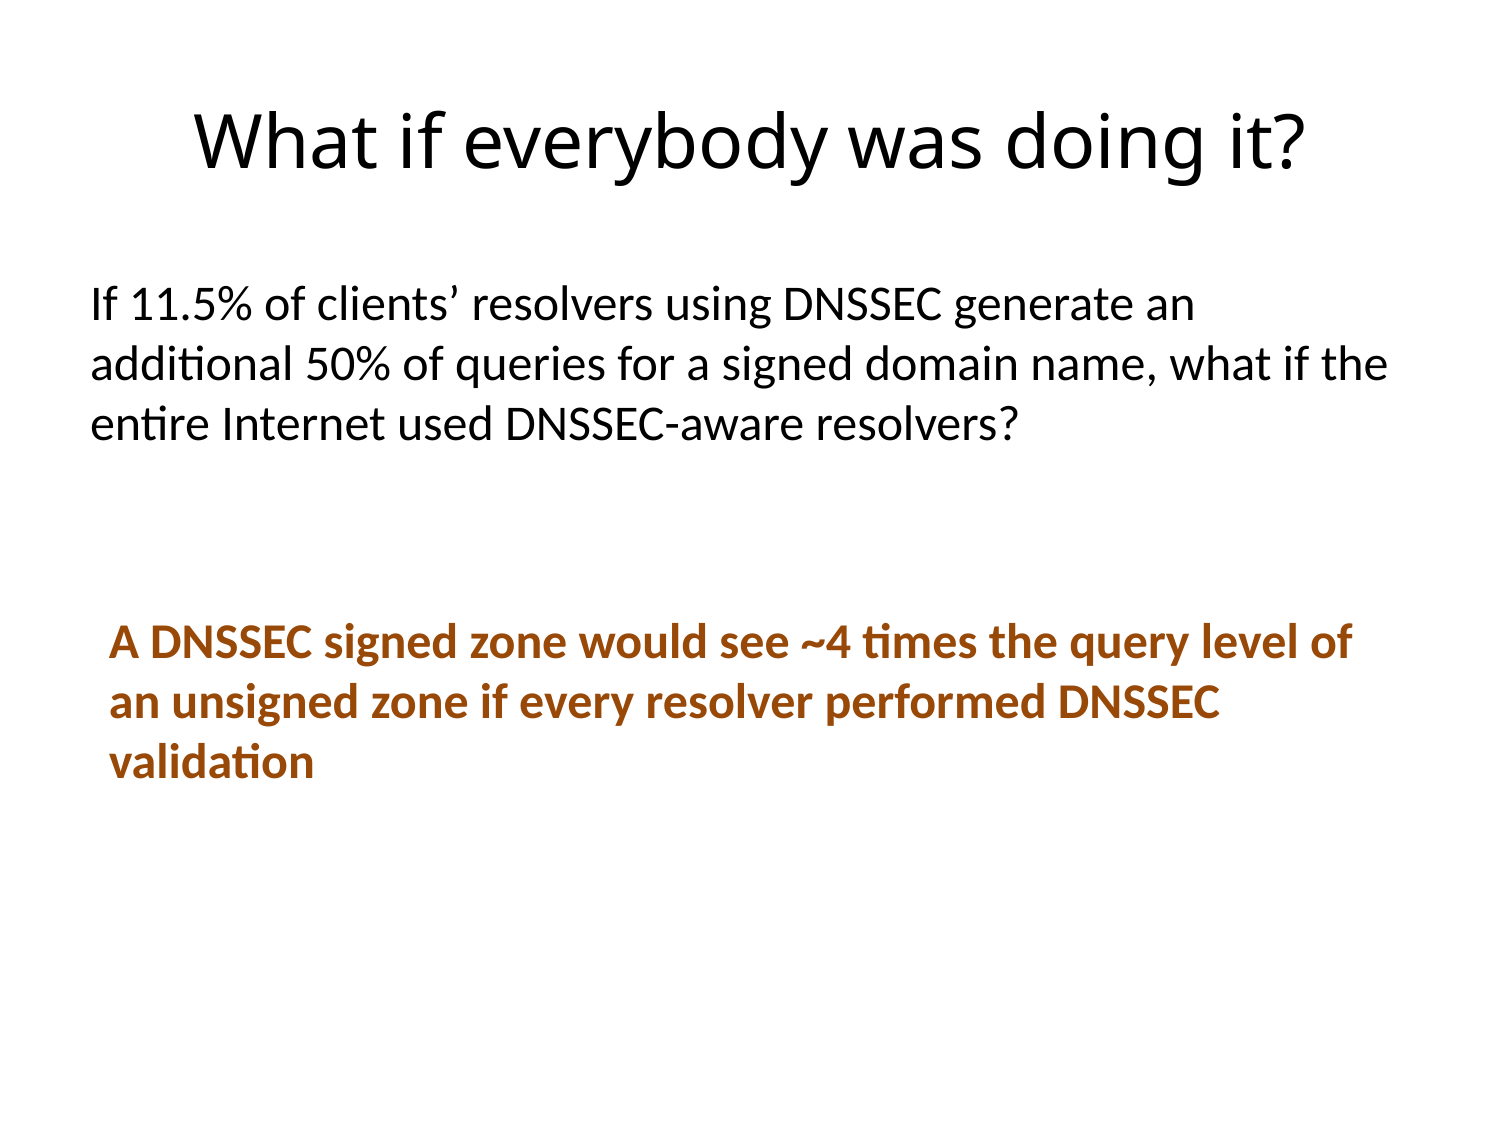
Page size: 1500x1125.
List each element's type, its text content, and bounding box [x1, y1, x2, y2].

title What if everybody was doing it? [18, 45, 1483, 233]
list If 11.5% of clients’ resolvers using DNSSEC generate an additional 50% of queries for a signed domain name, what if the entire Internet used DNSSEC-aware resolvers? A DNSSEC signed zone would see ~4 times the query level of an unsigned zone if every resolver performed DNSSEC validation [75, 262, 1425, 1005]
